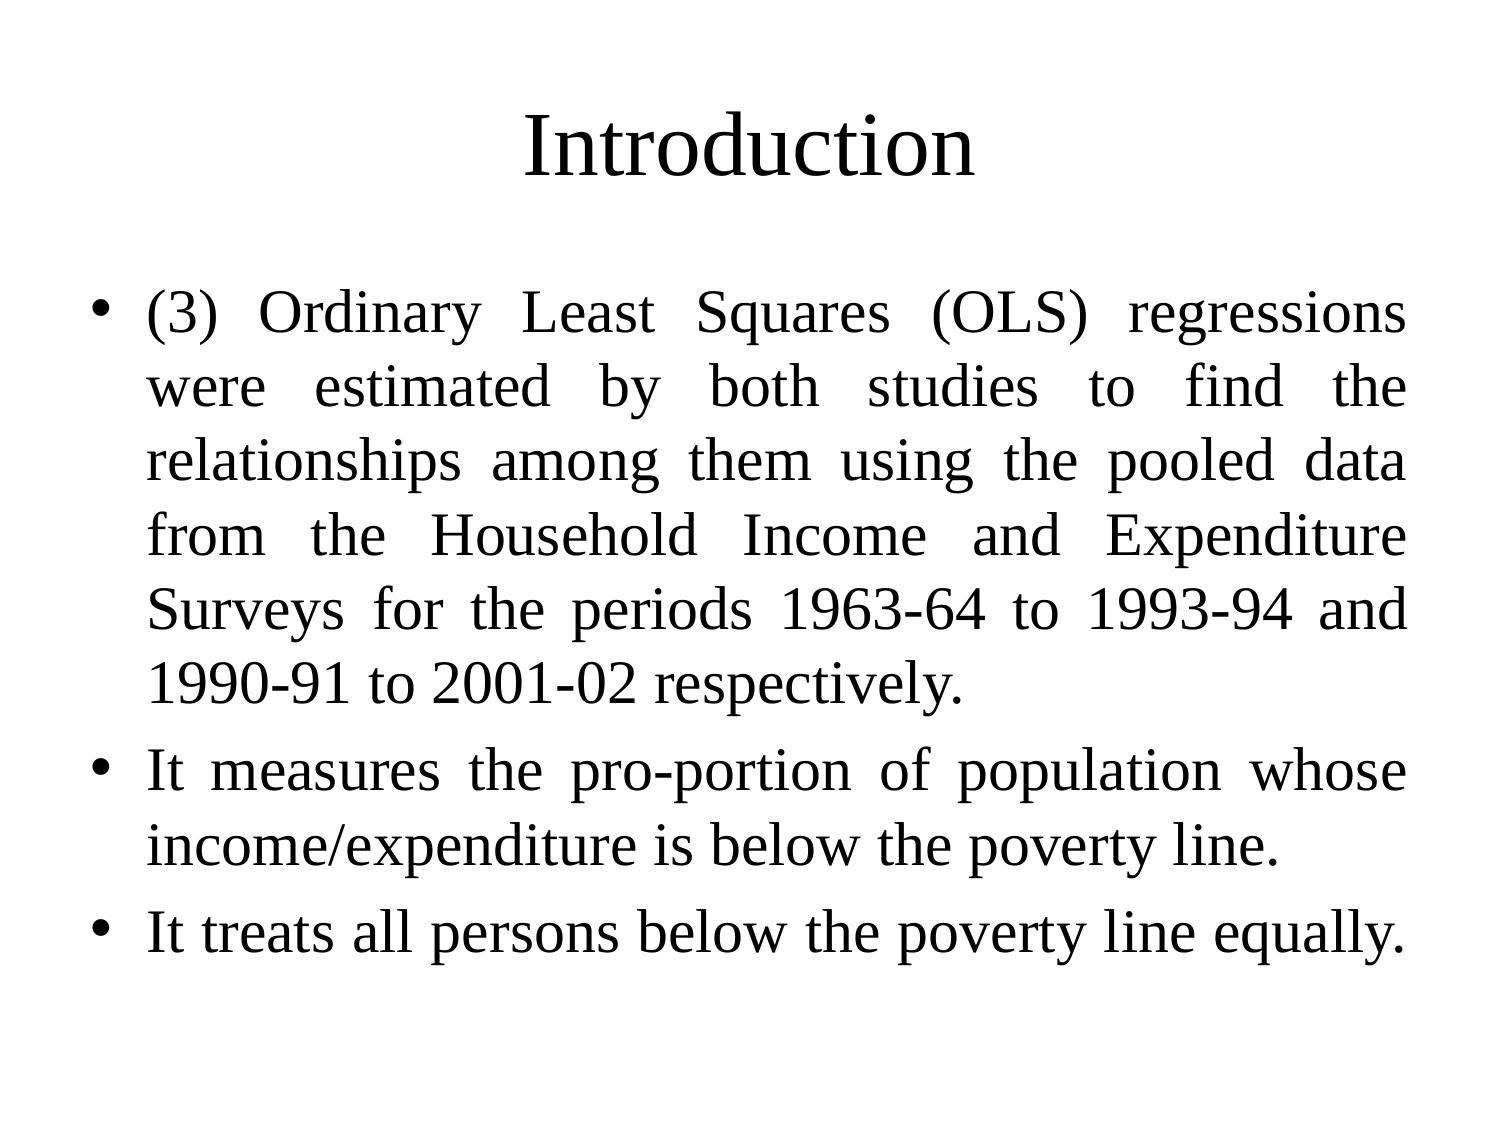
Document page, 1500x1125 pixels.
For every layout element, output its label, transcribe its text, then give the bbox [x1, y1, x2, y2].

title Introduction [75, 45, 1425, 233]
list (3) Ordinary Least Squares (OLS) regressions were estimated by both studies to find the relationships among them using the pooled data from the Household Income and Expenditure Surveys for the periods 1963-64 to 1993-94 and 1990-91 to 2001-02 respectively. It measures the pro-portion of population whose income/expenditure is below the poverty line. It treats all persons below the poverty line equally. [75, 262, 1425, 1005]
